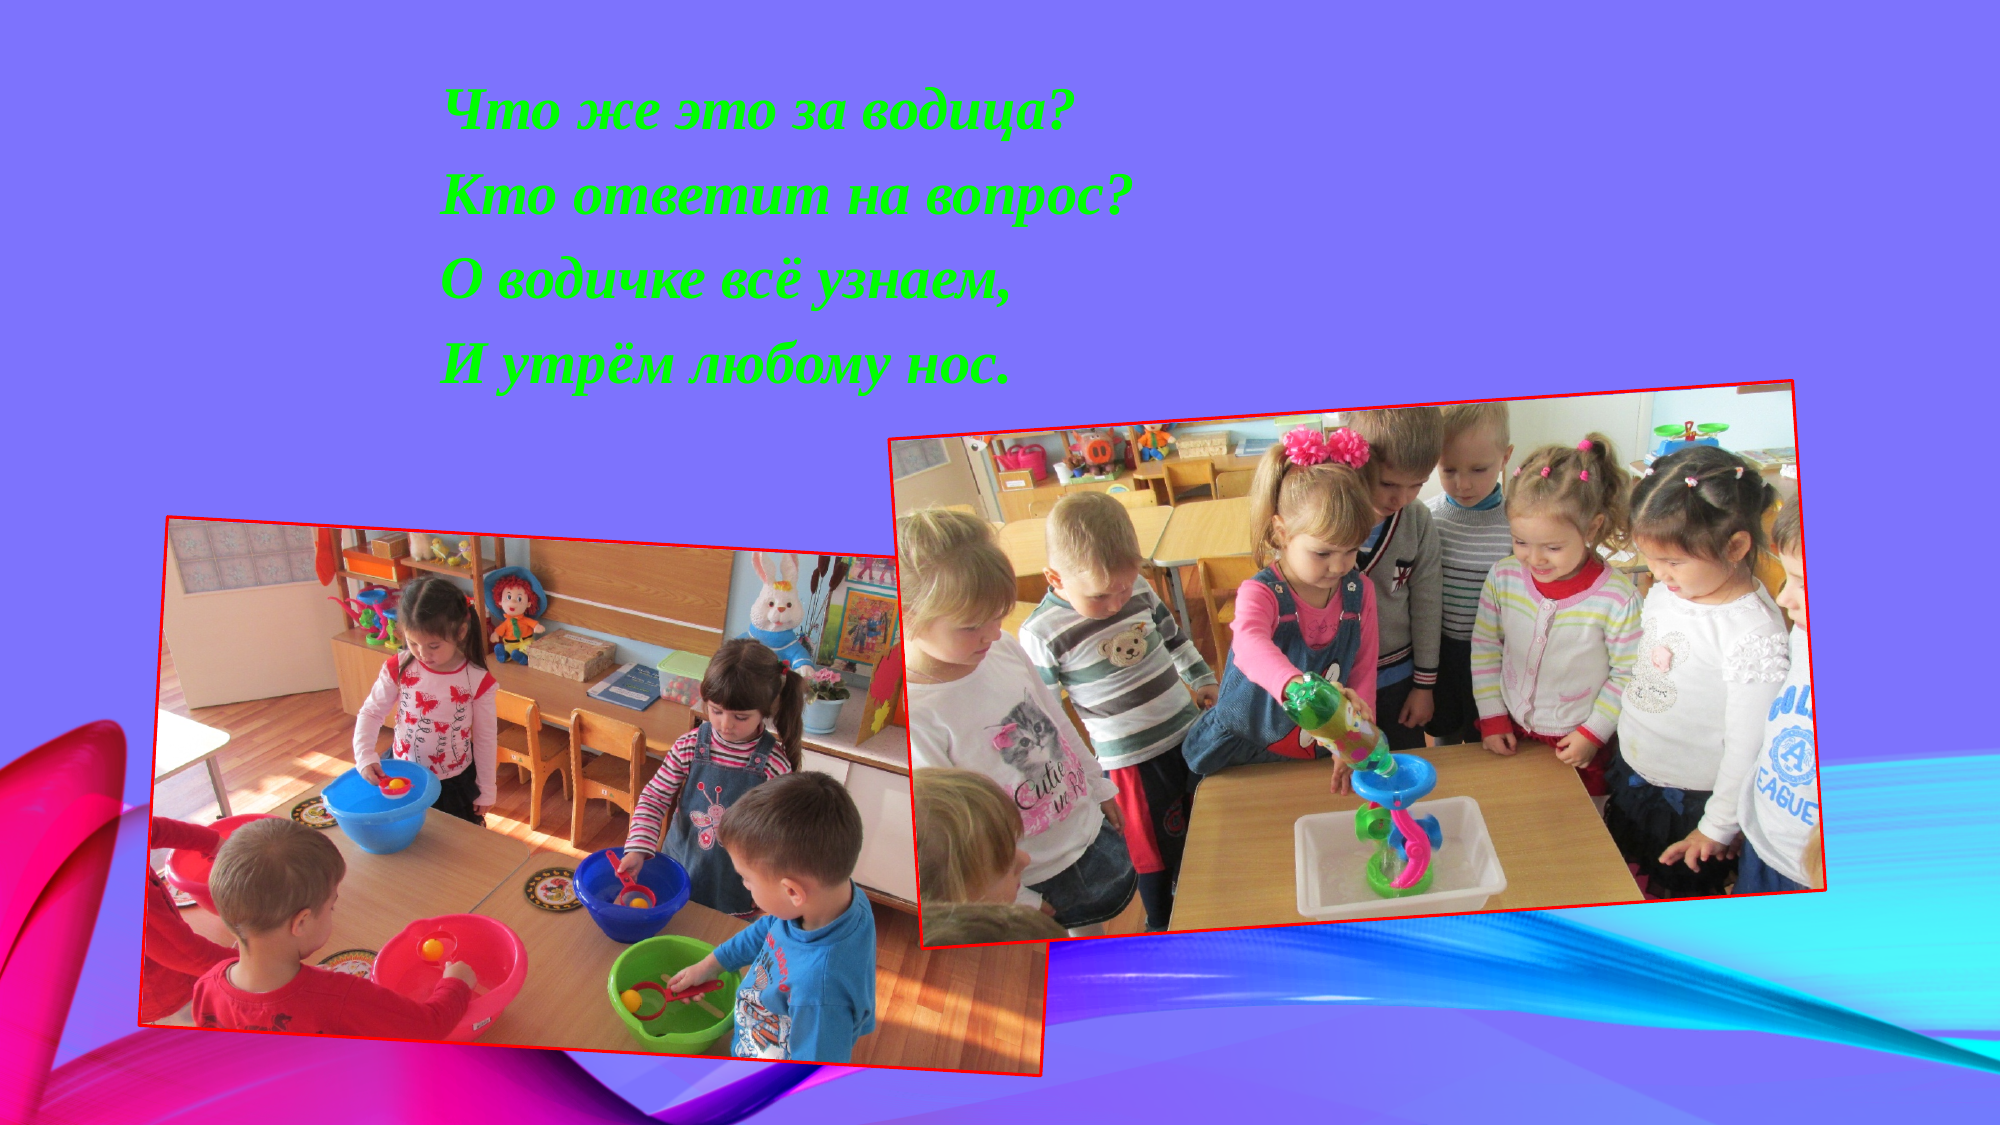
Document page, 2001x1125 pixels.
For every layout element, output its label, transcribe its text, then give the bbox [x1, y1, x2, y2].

picture [1795, 1003, 1806, 1008]
picture [0, 383, 2000, 1125]
list Что же это за водица? Кто ответит на вопрос? О водичке всё узнаем, И утрём любому нос. [424, 69, 1161, 512]
